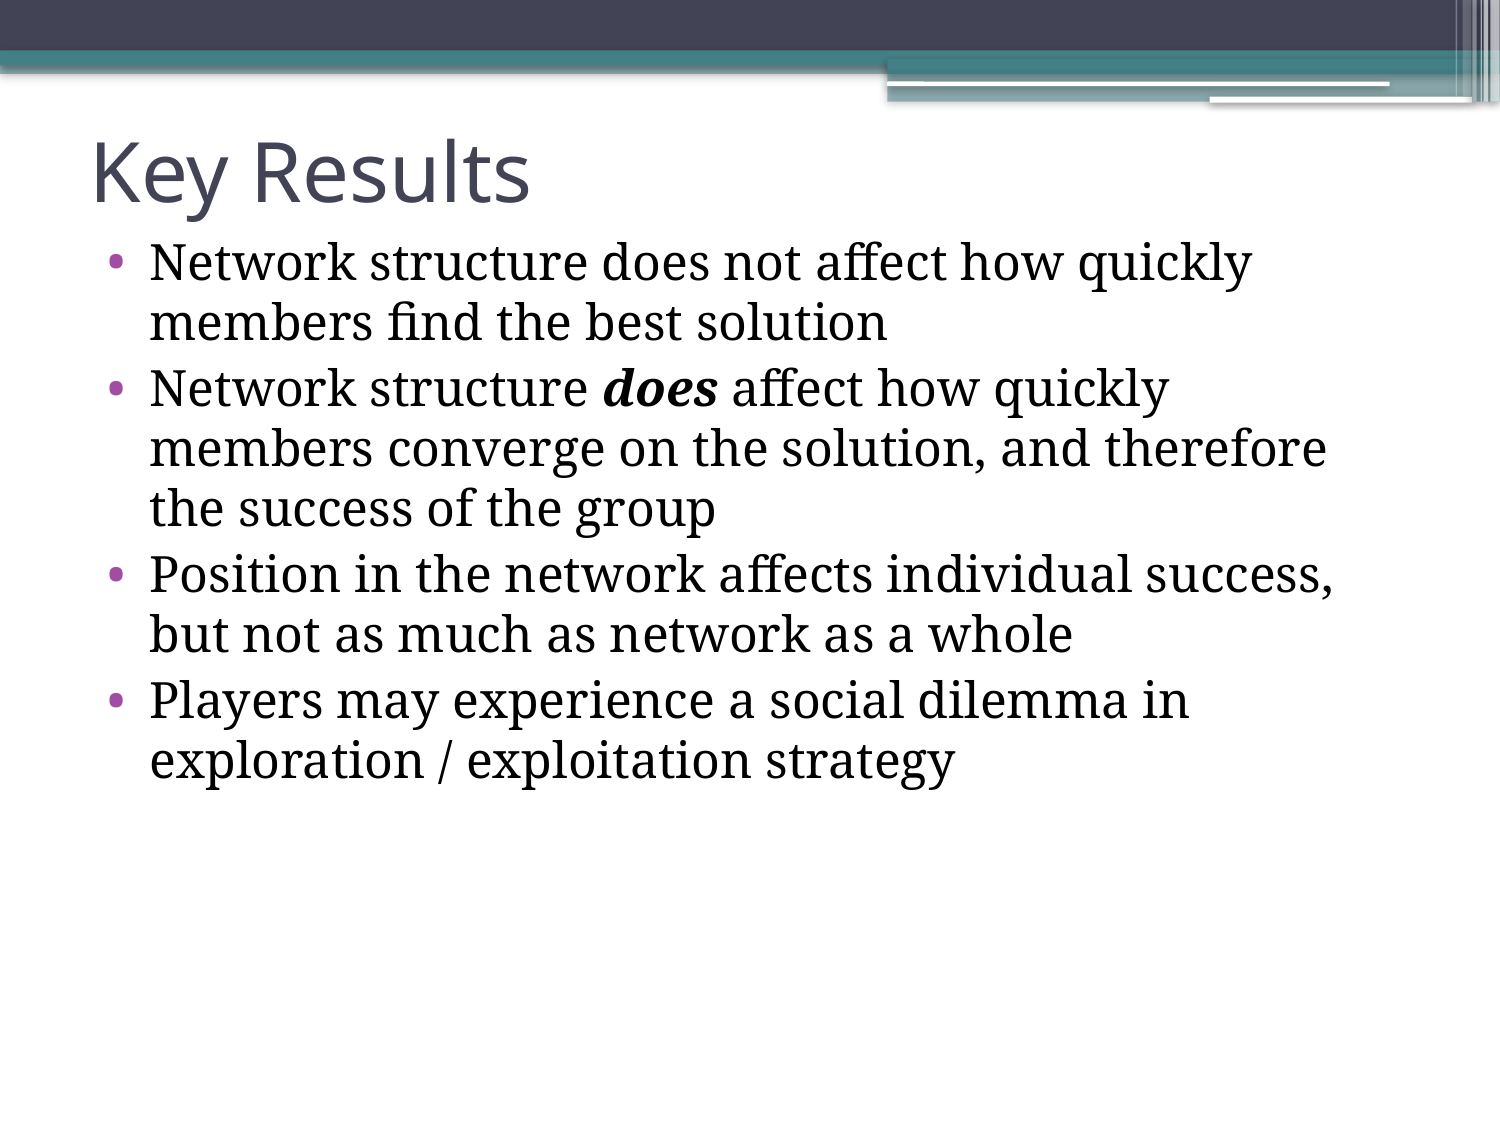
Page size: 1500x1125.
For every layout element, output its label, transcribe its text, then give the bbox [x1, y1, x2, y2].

title Key Results [75, 81, 1425, 257]
list Network structure does not affect how quickly members find the best solution Network structure does affect how quickly members converge on the solution, and therefore the success of the group Position in the network affects individual success, but not as much as network as a whole Players may experience a social dilemma in exploration / exploitation strategy [75, 222, 1350, 1036]
